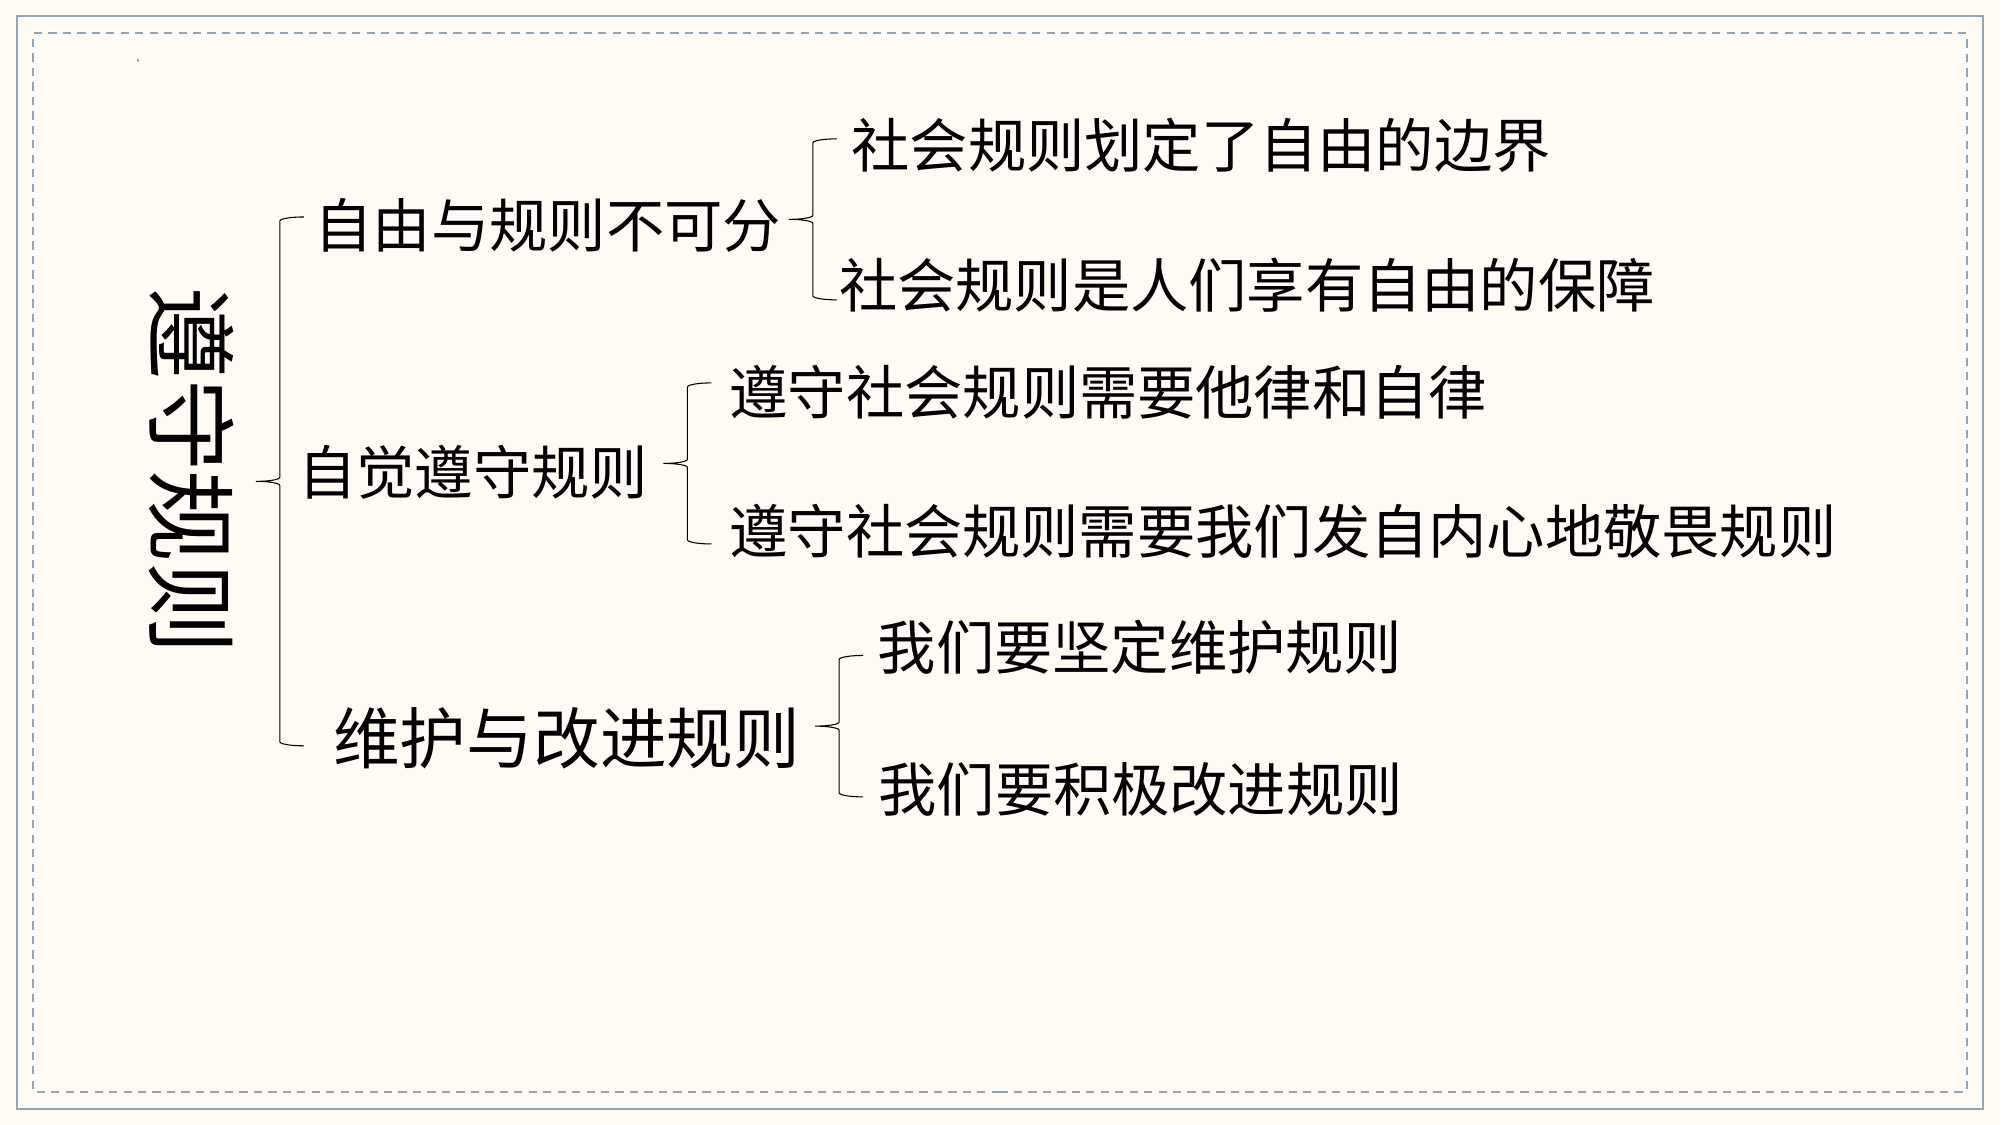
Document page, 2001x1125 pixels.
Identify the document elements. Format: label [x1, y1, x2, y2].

text_box [16, 15, 1984, 1110]
